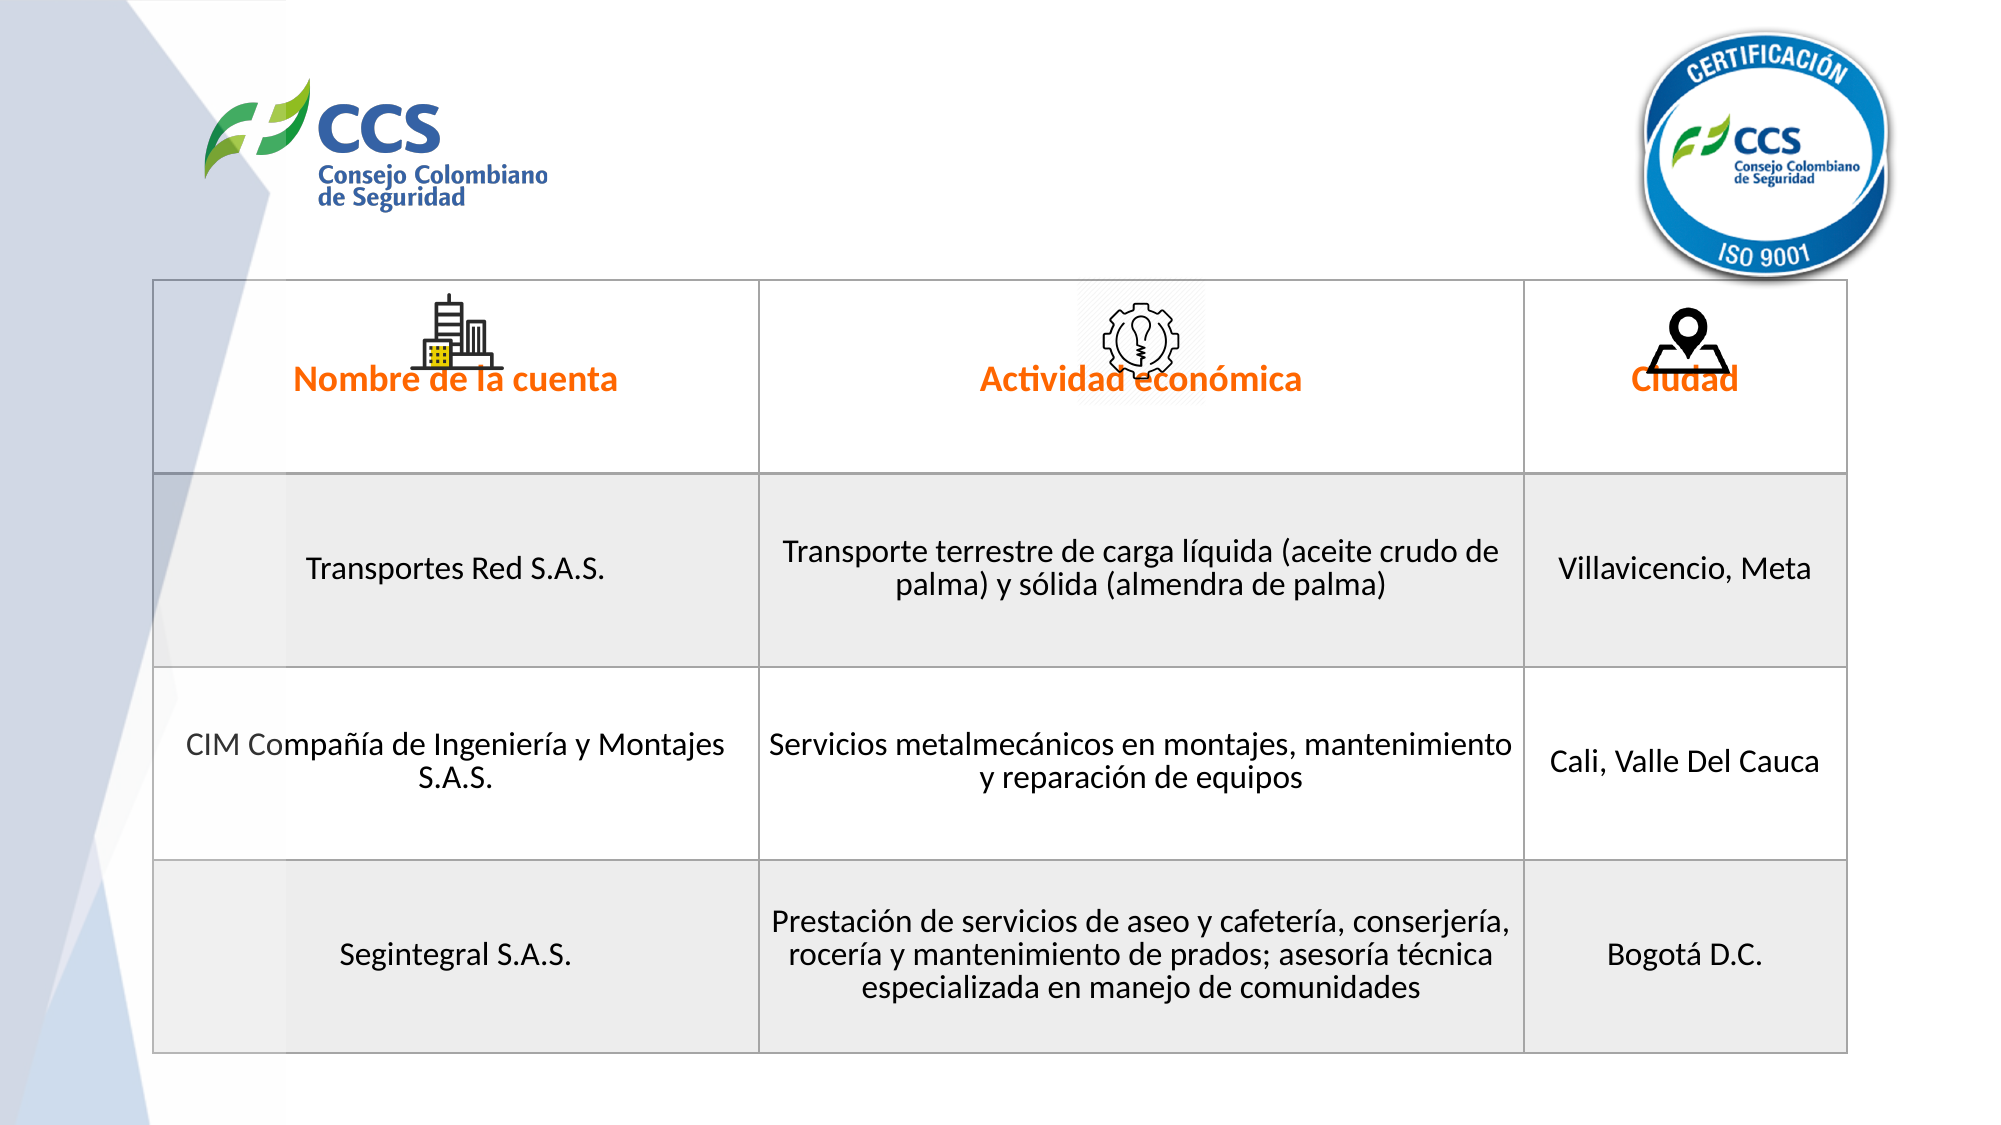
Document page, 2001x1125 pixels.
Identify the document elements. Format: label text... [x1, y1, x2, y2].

table_cell Cali, Valle Del Cauca [1525, 668, 1846, 859]
picture [1076, 275, 1206, 406]
table_header Actividad económica [760, 281, 1523, 472]
picture [0, 0, 548, 1125]
table_cell Segintegral S.A.S. [286, 861, 758, 1052]
picture [406, 280, 508, 383]
table_header Ciudad [1525, 281, 1846, 472]
table_header Nombre de la cuenta [286, 281, 758, 472]
table_cell Prestación de servicios de aseo y cafetería, conserjería, rocería y mantenimiento de prados; asesoría técnica especializada en manejo de comunidades [760, 861, 1523, 1052]
table_cell Servicios metalmecánicos en montajes, mantenimiento y reparación de equipos [760, 668, 1523, 859]
table_cell Transportes Red S.A.S. [286, 475, 758, 666]
table_cell Transporte terrestre de carga líquida (aceite crudo de palma) y sólida (almendra de palma) [760, 475, 1523, 666]
table_cell Villavicencio, Meta [1525, 475, 1846, 666]
table_cell CIM Compañía de Ingeniería y Montajes S.A.S. [286, 668, 758, 859]
table_cell Bogotá D.C. [1525, 861, 1846, 1052]
picture [1591, 0, 1941, 374]
